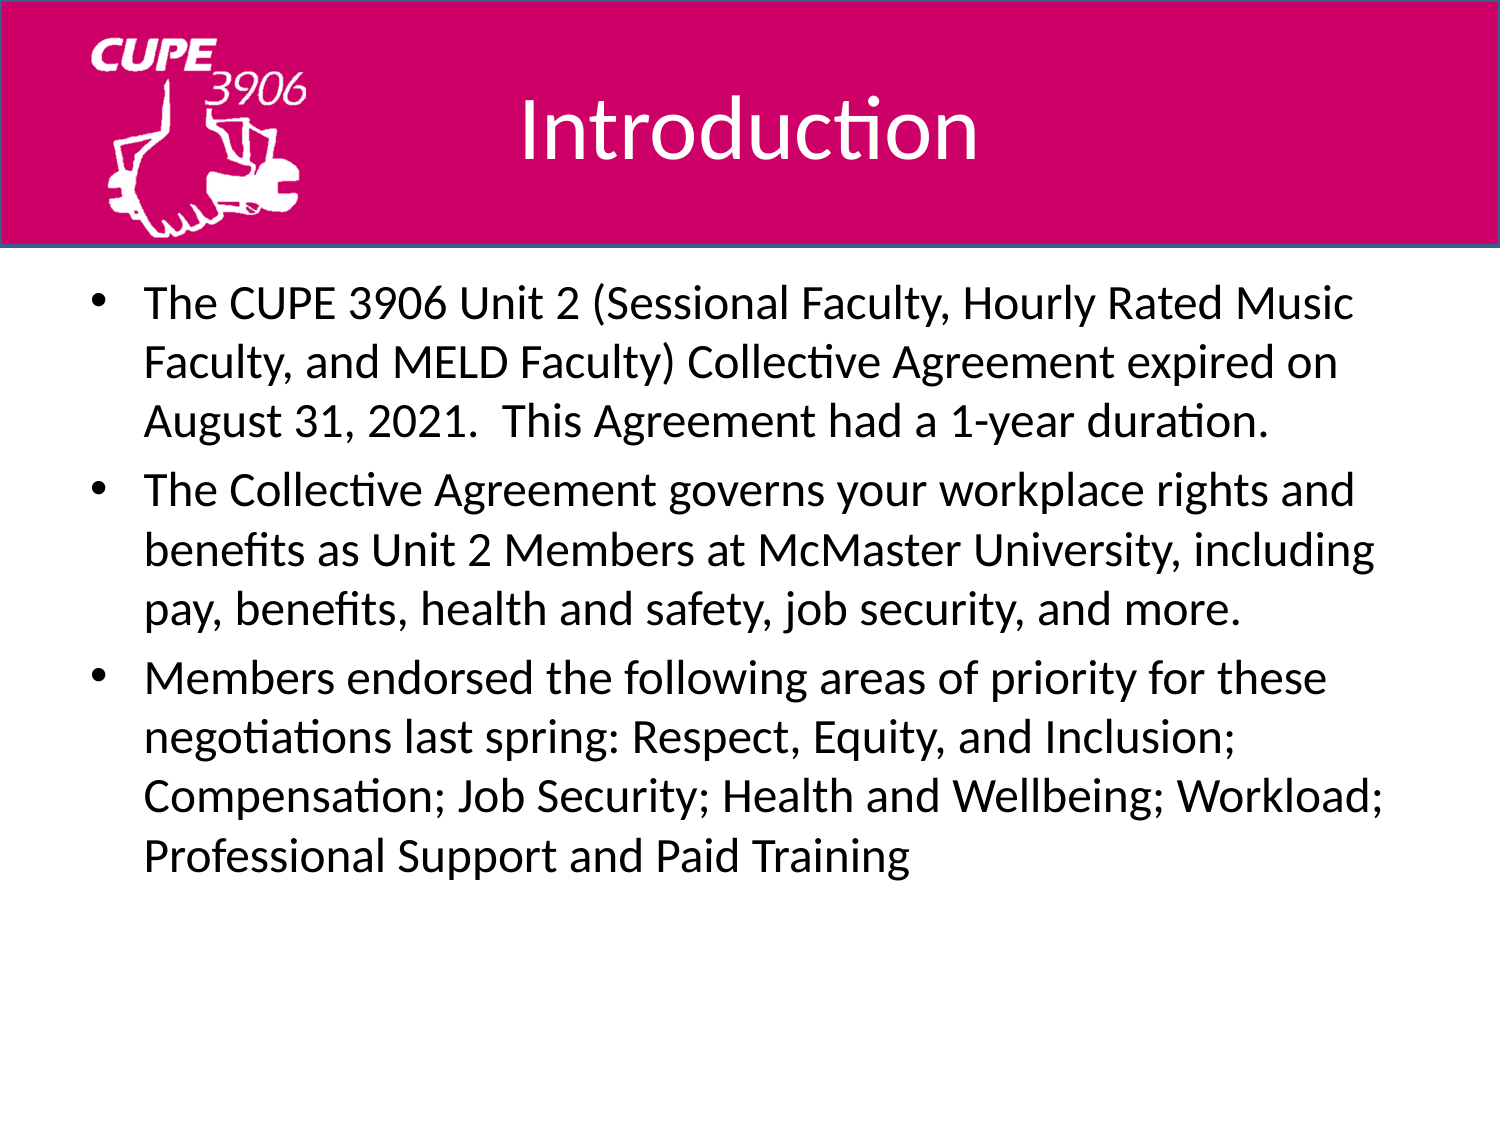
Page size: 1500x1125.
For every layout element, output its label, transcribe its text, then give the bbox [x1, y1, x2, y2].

picture [87, 32, 321, 242]
list The CUPE 3906 Unit 2 (Sessional Faculty, Hourly Rated Music Faculty, and MELD Faculty) Collective Agreement expired on August 31, 2021. This Agreement had a 1-year duration. The Collective Agreement governs your workplace rights and benefits as Unit 2 Members at McMaster University, including pay, benefits, health and safety, job security, and more. Members endorsed the following areas of priority for these negotiations last spring: Respect, Equity, and Inclusion; Compensation; Job Security; Health and Wellbeing; Workload; Professional Support and Paid Training [75, 262, 1425, 1005]
title Introduction [0, 0, 1500, 248]
